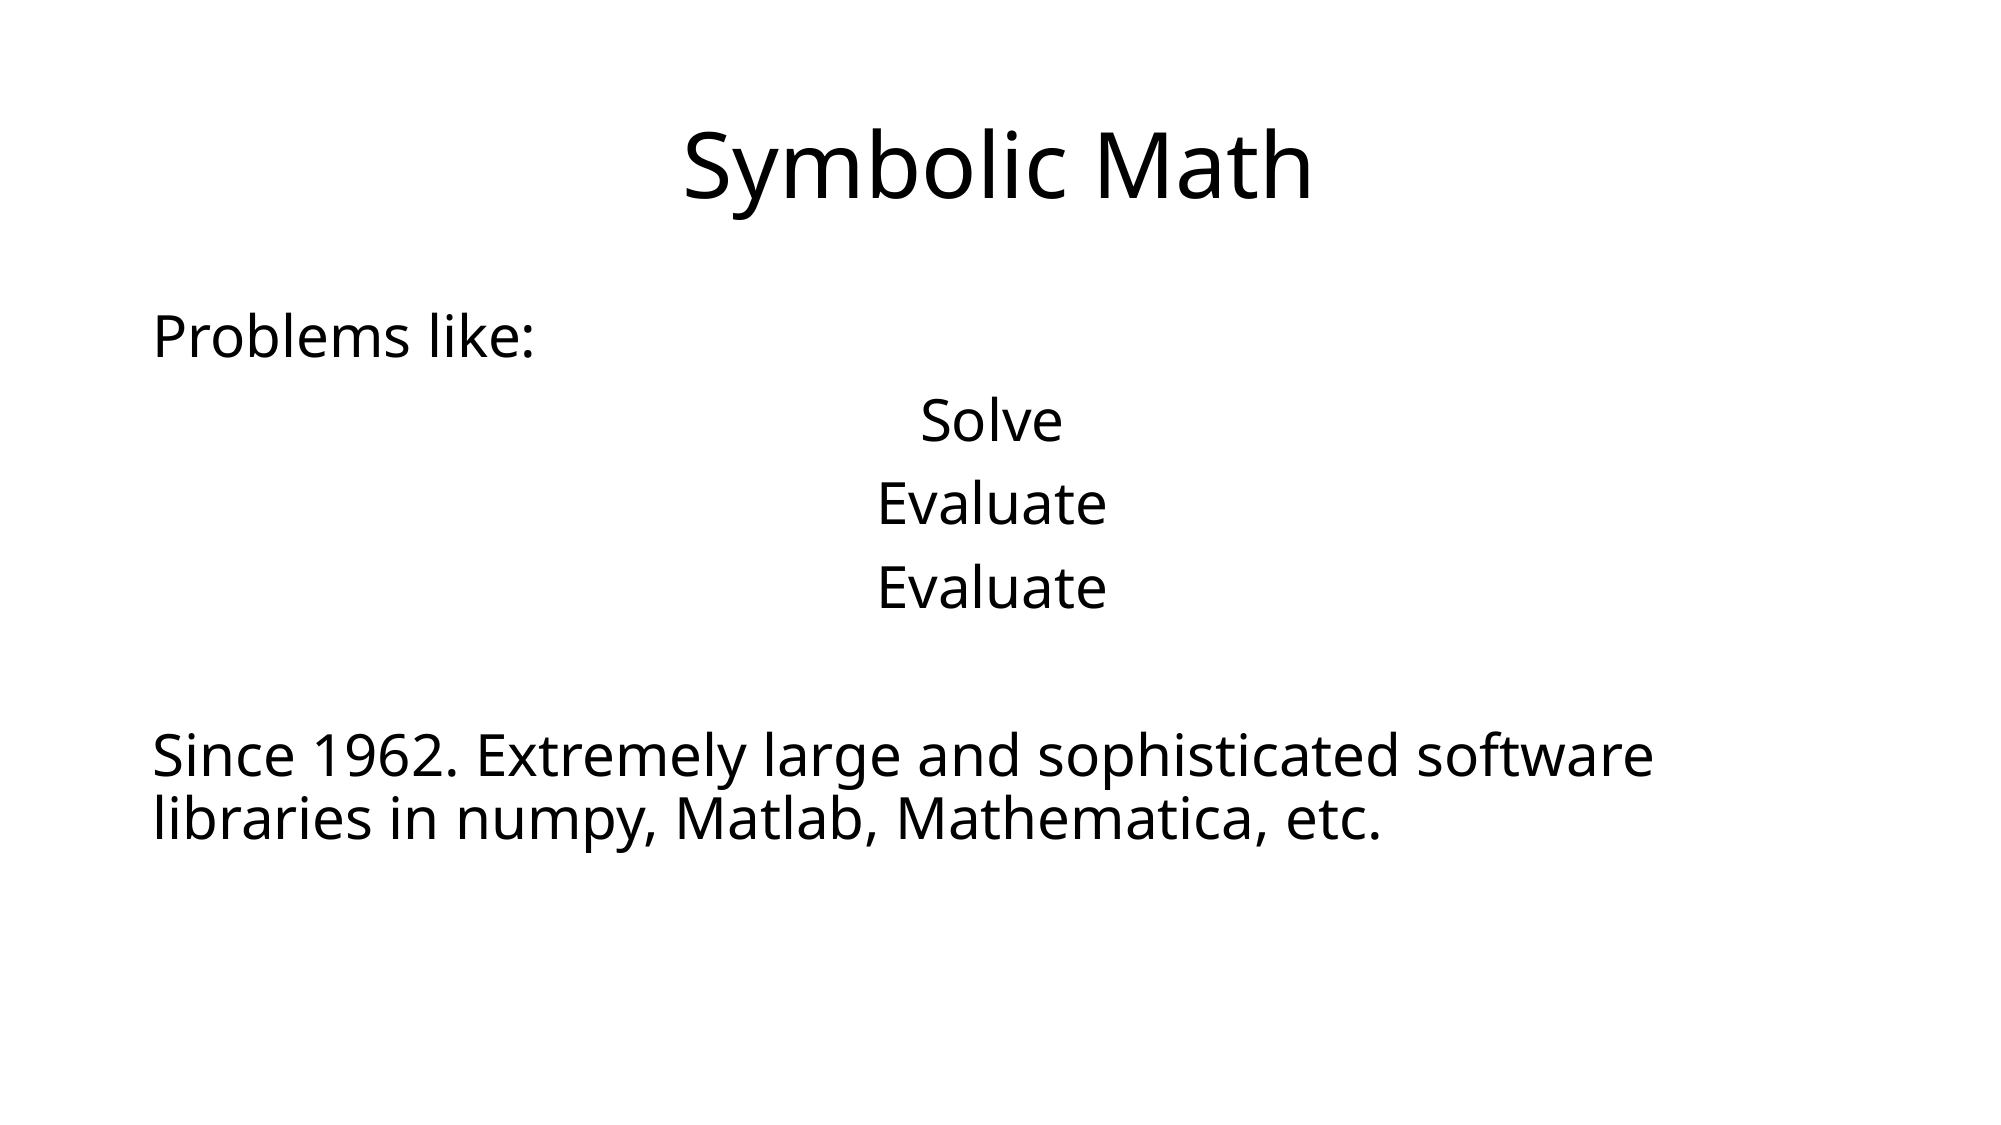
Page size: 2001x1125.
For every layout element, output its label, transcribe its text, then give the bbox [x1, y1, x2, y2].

title Symbolic Math [137, 59, 1863, 278]
